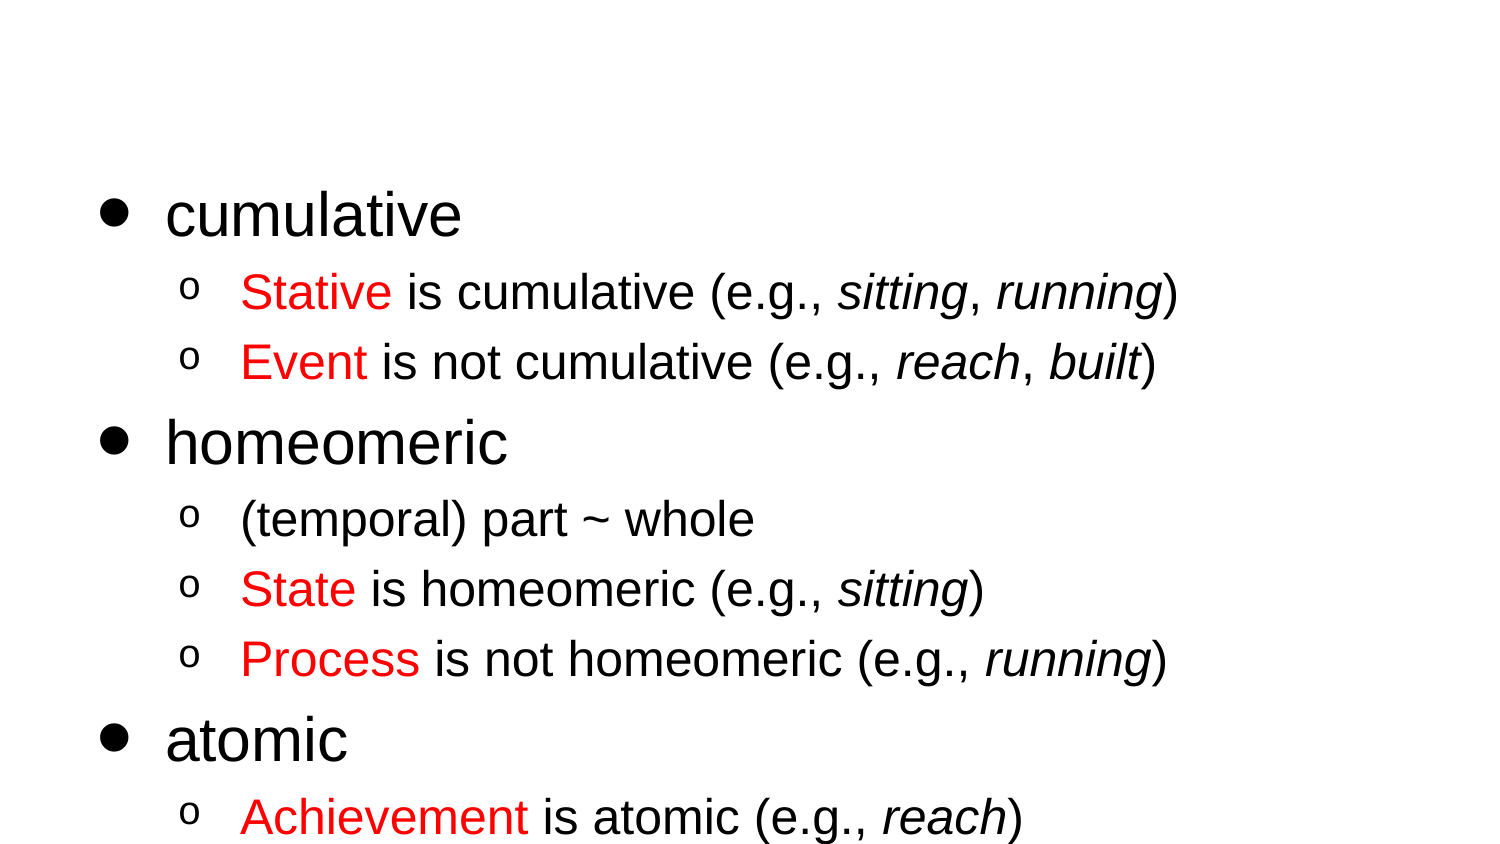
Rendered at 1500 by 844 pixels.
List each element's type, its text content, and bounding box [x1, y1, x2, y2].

list cumulative Stative is cumulative (e.g., sitting, running) Event is not cumulative (e.g., reach, built) homeomeric (temporal) part ~ whole State is homeomeric (e.g., sitting) Process is not homeomeric (e.g., running) atomic Achievement is atomic (e.g., reach) Accomplishment is not atomic (e.g., built) [75, 159, 1425, 771]
